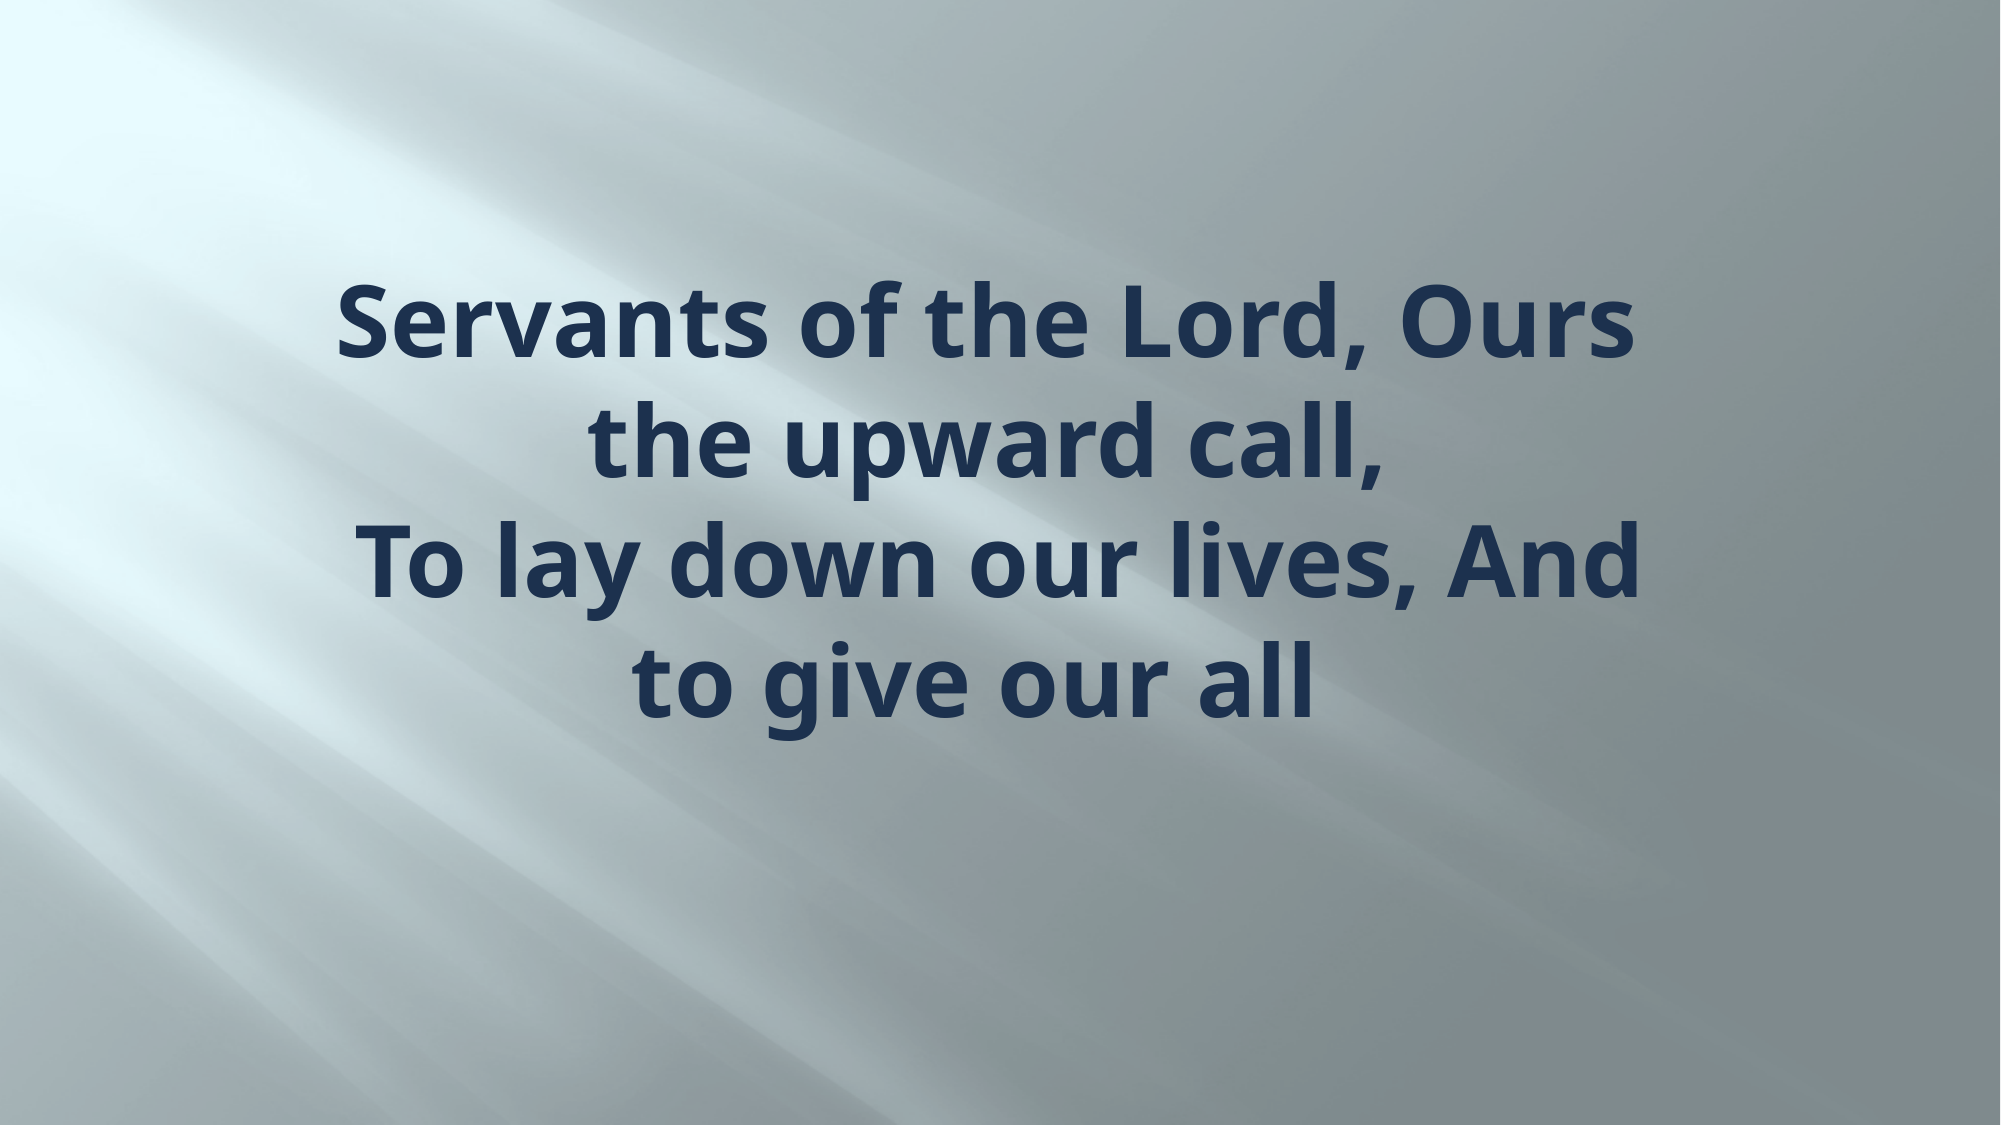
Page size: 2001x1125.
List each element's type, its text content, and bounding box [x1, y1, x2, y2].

title Servants of the Lord, Ours the upward call, To lay down our lives, And to give our all [312, 87, 1663, 738]
